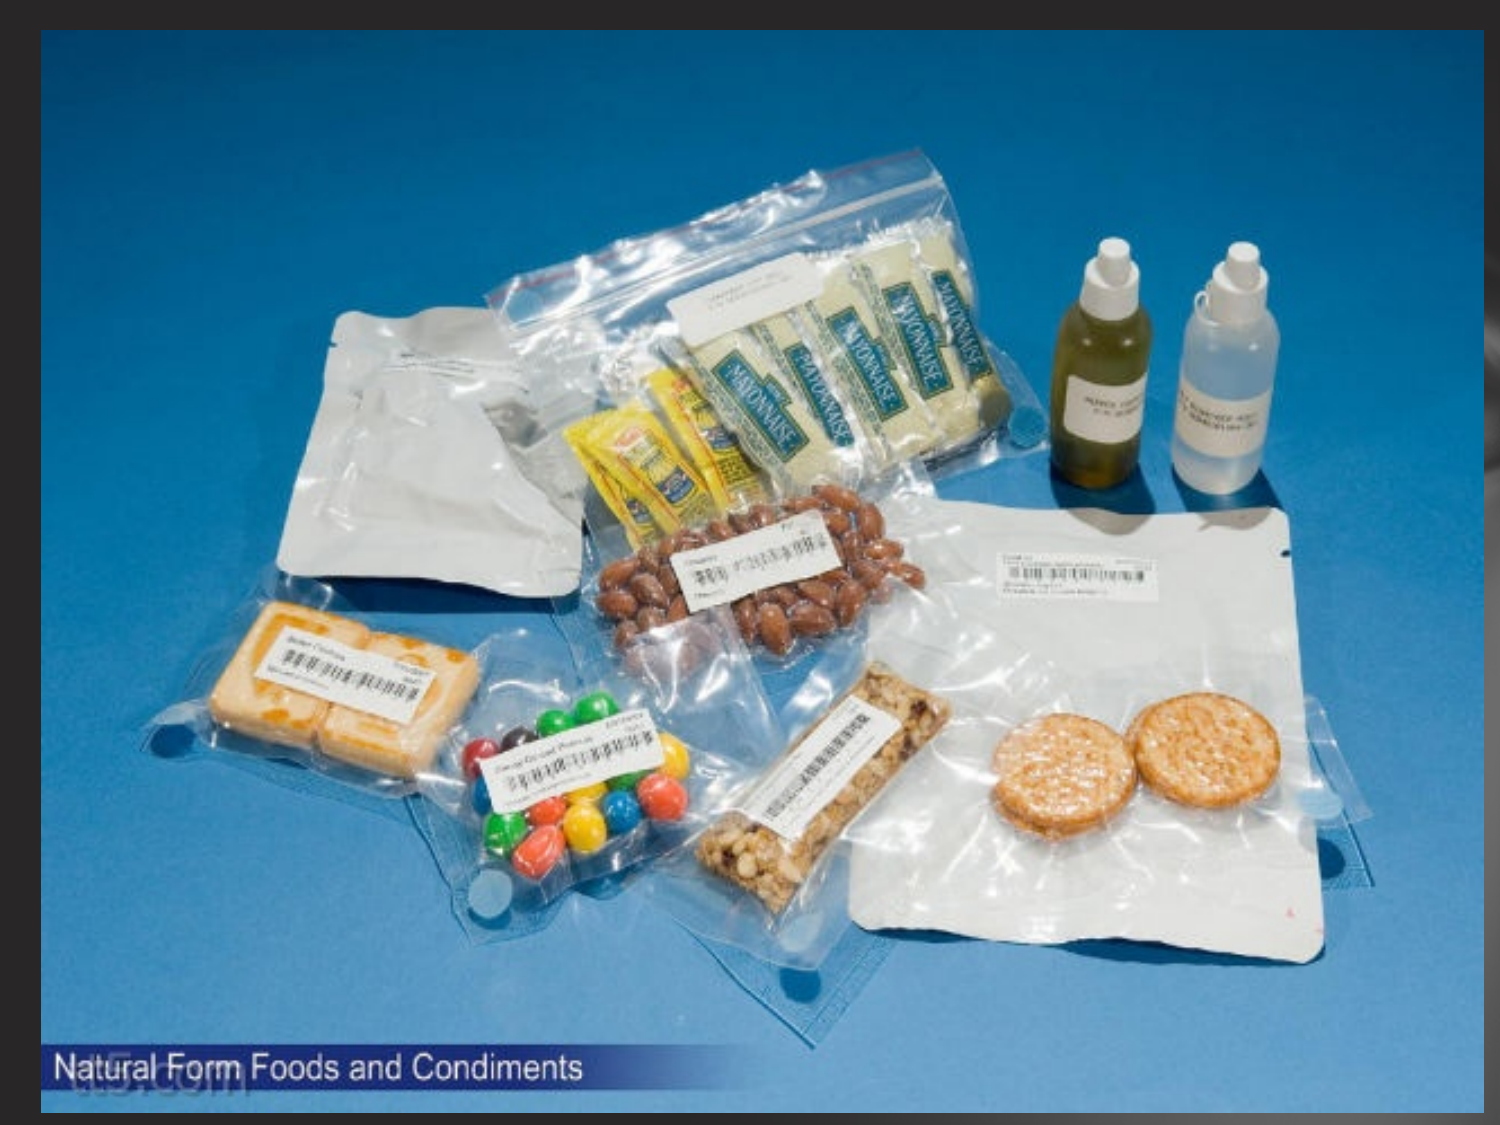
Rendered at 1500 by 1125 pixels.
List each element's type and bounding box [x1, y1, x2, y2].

list [41, 30, 1484, 1113]
